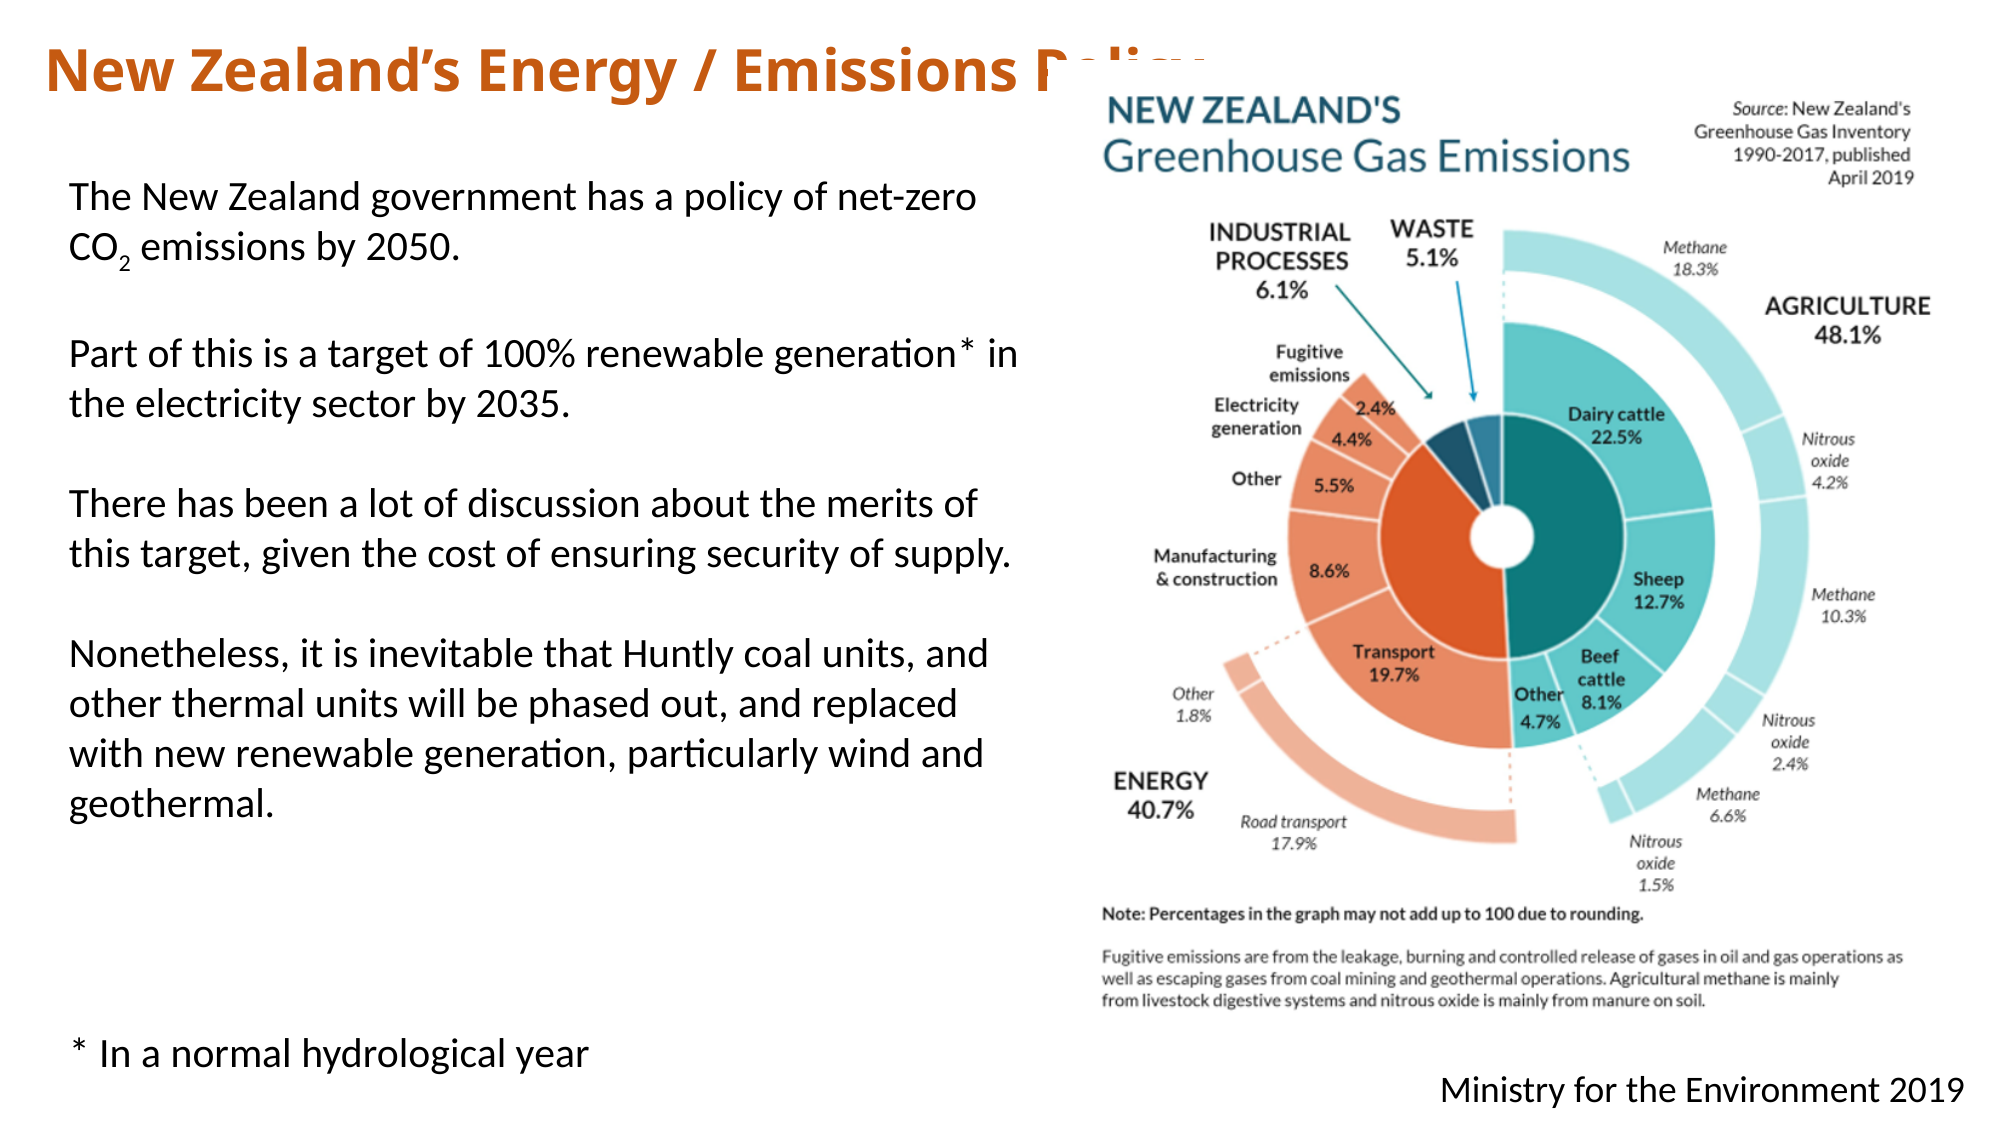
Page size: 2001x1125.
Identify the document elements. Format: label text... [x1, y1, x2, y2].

text_box Ministry for the Environment 2019 [1425, 1057, 1983, 1118]
text_box New Zealand’s Energy / Emissions Policy [30, 25, 1234, 111]
text_box The New Zealand government has a policy of net-zero CO2 emissions by 2050. Part of this is a target of 100% renewable generation* in the electricity sector by 2035. There has been a lot of discussion about the merits of this target, given the cost of ensuring security of supply. Nonetheless, it is inevitable that Huntly coal units, and other thermal units will be phased out, and replaced with new renewable generation, particularly wind and geothermal. * In a normal hydrological year [54, 161, 1040, 1084]
picture [1048, 60, 1964, 1040]
